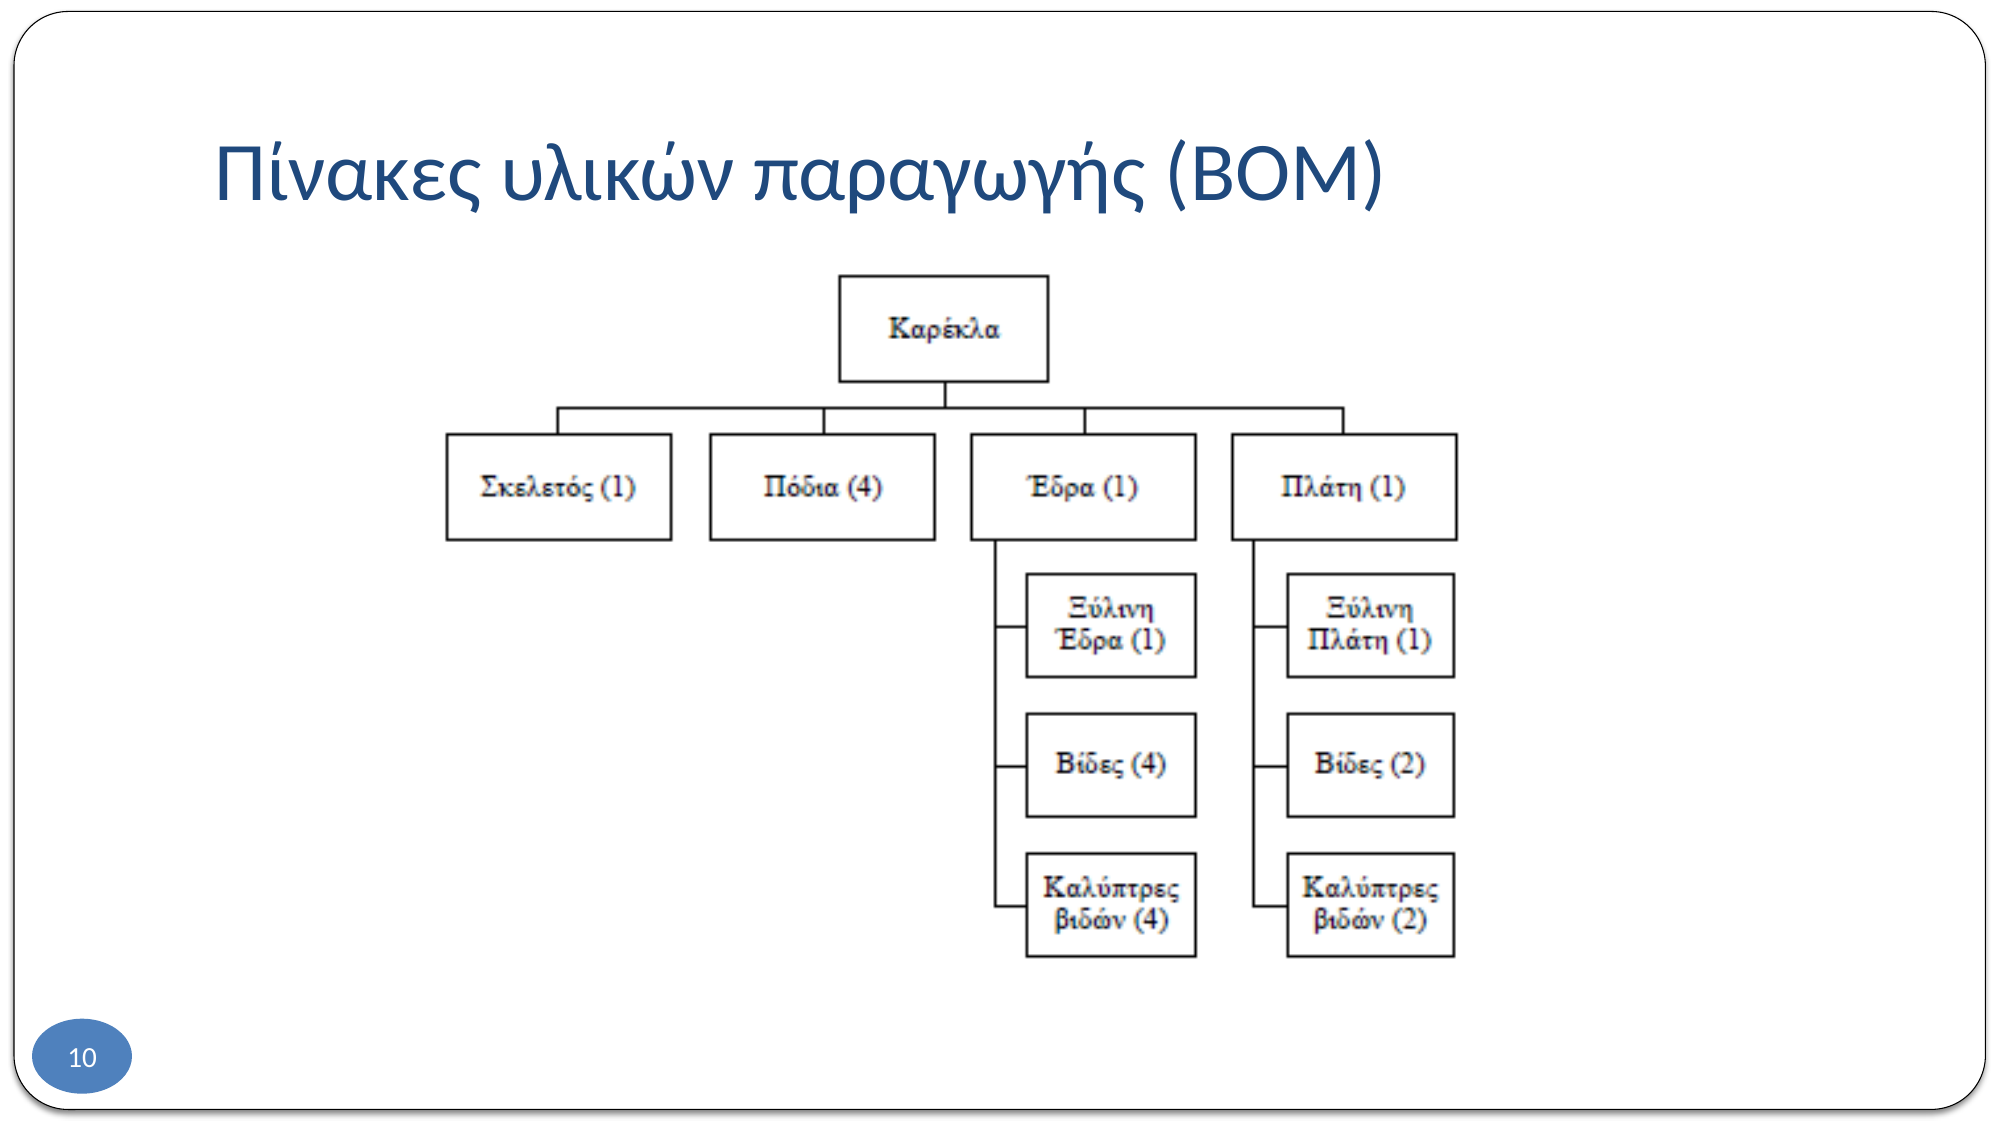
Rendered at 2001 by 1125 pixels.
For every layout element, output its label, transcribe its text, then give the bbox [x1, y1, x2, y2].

title Πίνακες υλικών παραγωγής (BOM) [200, 45, 1900, 233]
slide_number 10 [32, 1018, 132, 1094]
picture [435, 251, 1515, 977]
